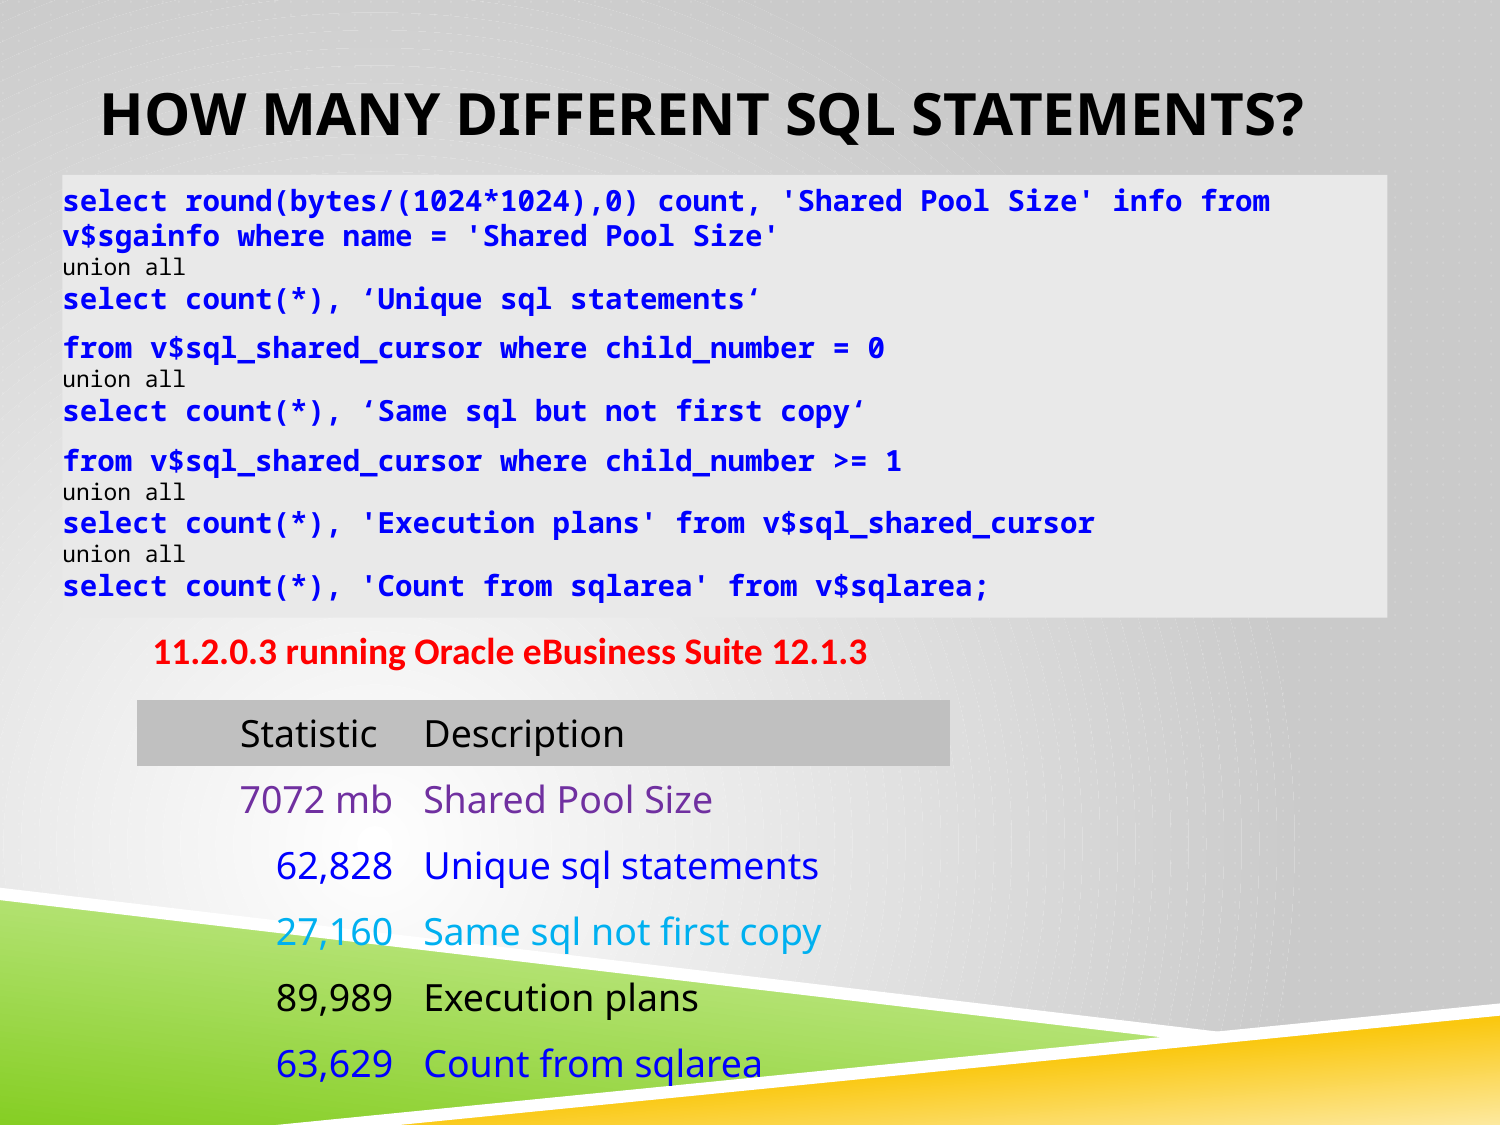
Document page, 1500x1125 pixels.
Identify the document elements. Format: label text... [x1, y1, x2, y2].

table_cell Count from sqlarea [408, 1030, 950, 1096]
title How many different SQL Statements? [99, 62, 1450, 163]
table_cell 63,629 [137, 1030, 408, 1096]
table_cell Unique sql statements [408, 832, 950, 898]
table_header Description [408, 700, 950, 766]
table_cell 27,160 [137, 898, 408, 964]
table_cell Same sql not first copy [408, 898, 950, 964]
list select round(bytes/(1024*1024),0) count, 'Shared Pool Size' info from v$sgainfo where name = 'Shared Pool Size' union all select count(*), ‘Unique sql statements‘ from v$sql_shared_cursor where child_number = 0 union all select count(*), ‘Same sql but not first copy‘ from v$sql_shared_cursor where child_number >= 1 union all select count(*), 'Execution plans' from v$sql_shared_cursor union all select count(*), 'Count from sqlarea' from v$sqlarea; [62, 174, 1388, 618]
table_cell 7072 mb [137, 766, 408, 832]
table_cell Shared Pool Size [408, 766, 950, 832]
table_cell 62,828 [137, 832, 408, 898]
table_cell Execution plans [408, 964, 950, 1030]
text_box 11.2.0.3 running Oracle eBusiness Suite 12.1.3 [137, 619, 1000, 680]
table_header Statistic [137, 700, 408, 766]
table_cell 89,989 [137, 964, 408, 1030]
